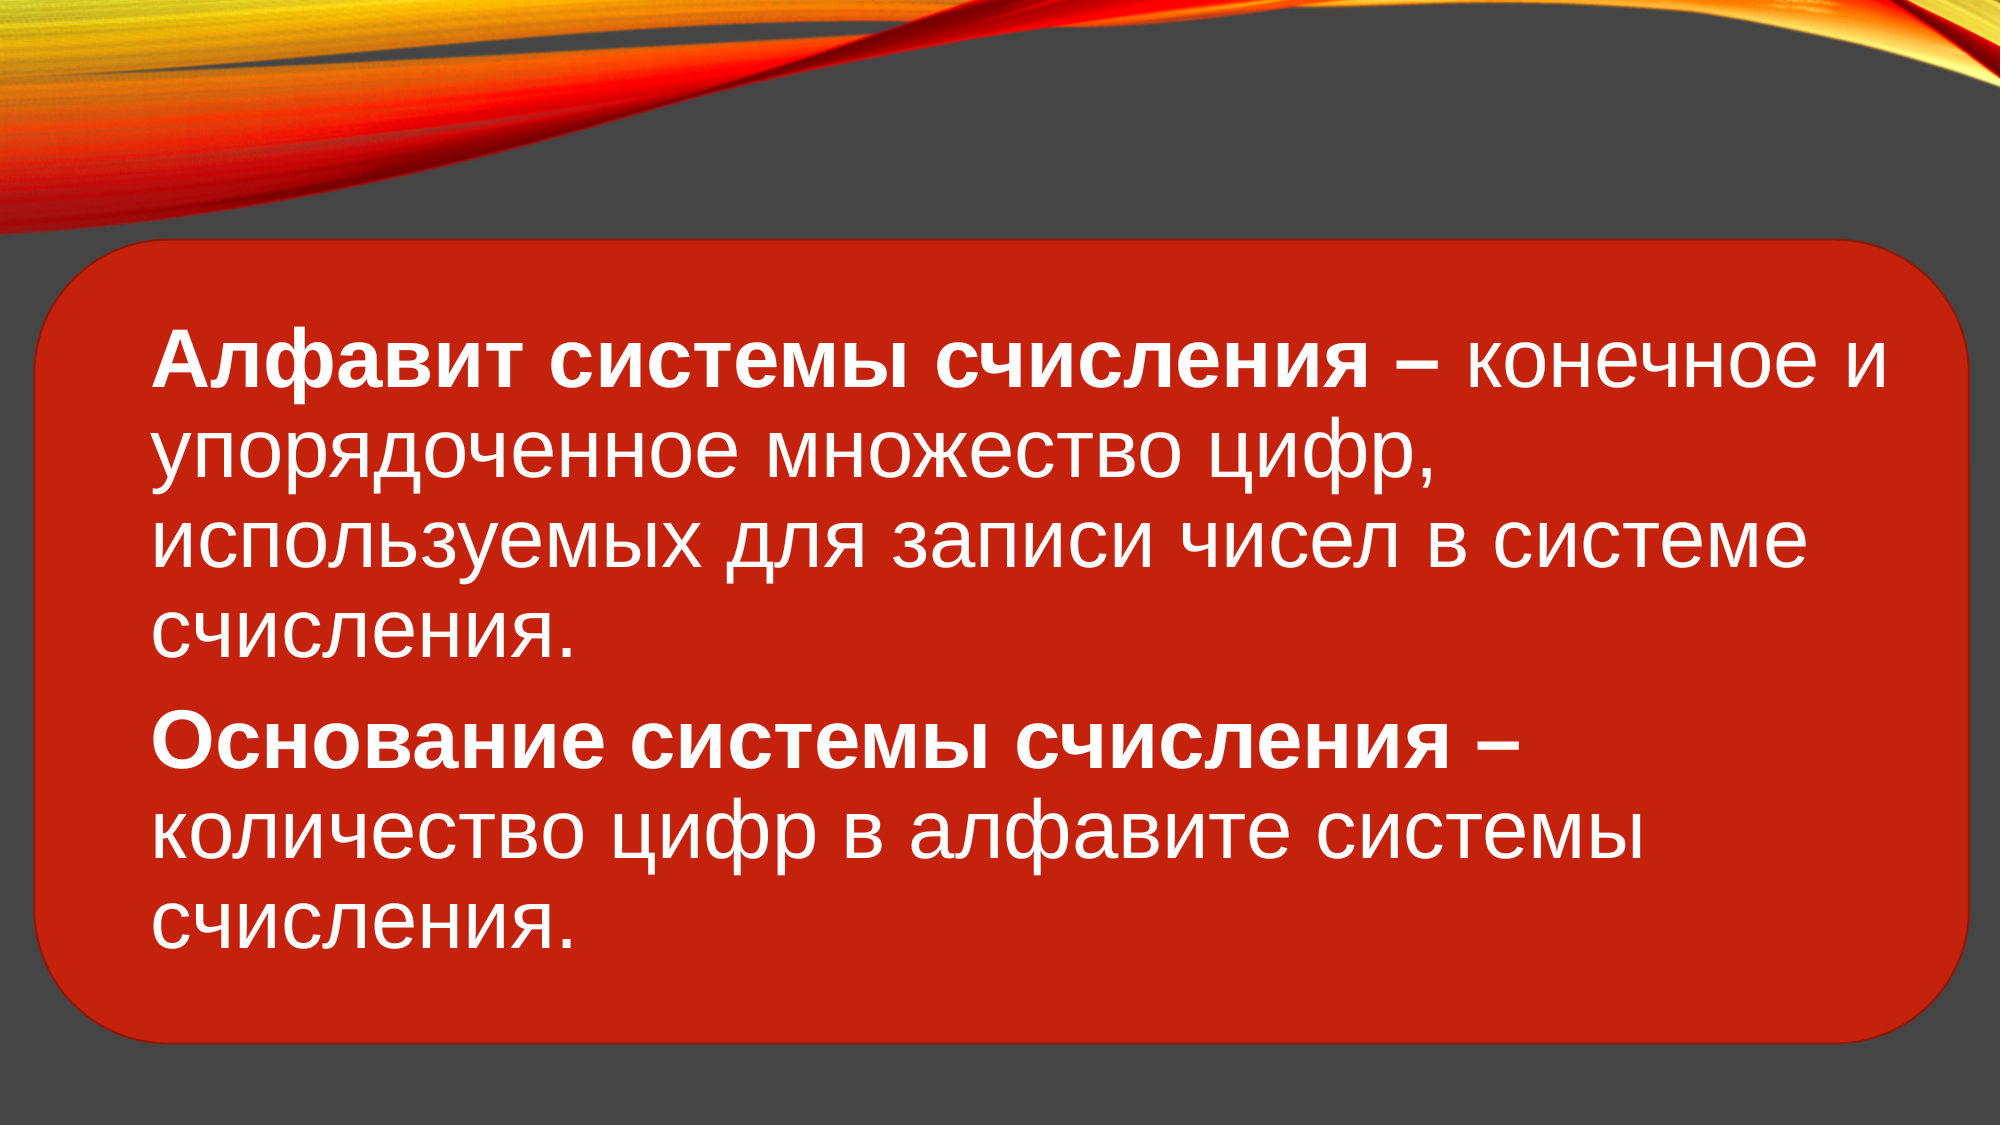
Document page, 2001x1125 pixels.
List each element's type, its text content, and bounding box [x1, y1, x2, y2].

text_box [33, 238, 1971, 1041]
picture [0, 0, 2000, 237]
list Алфавит системы счисления – конечное и упорядоченное множество цифр, используемых для записи чисел в системе счисления. Основание системы счисления – количество цифр в алфавите системы счисления. [135, 308, 1911, 1044]
